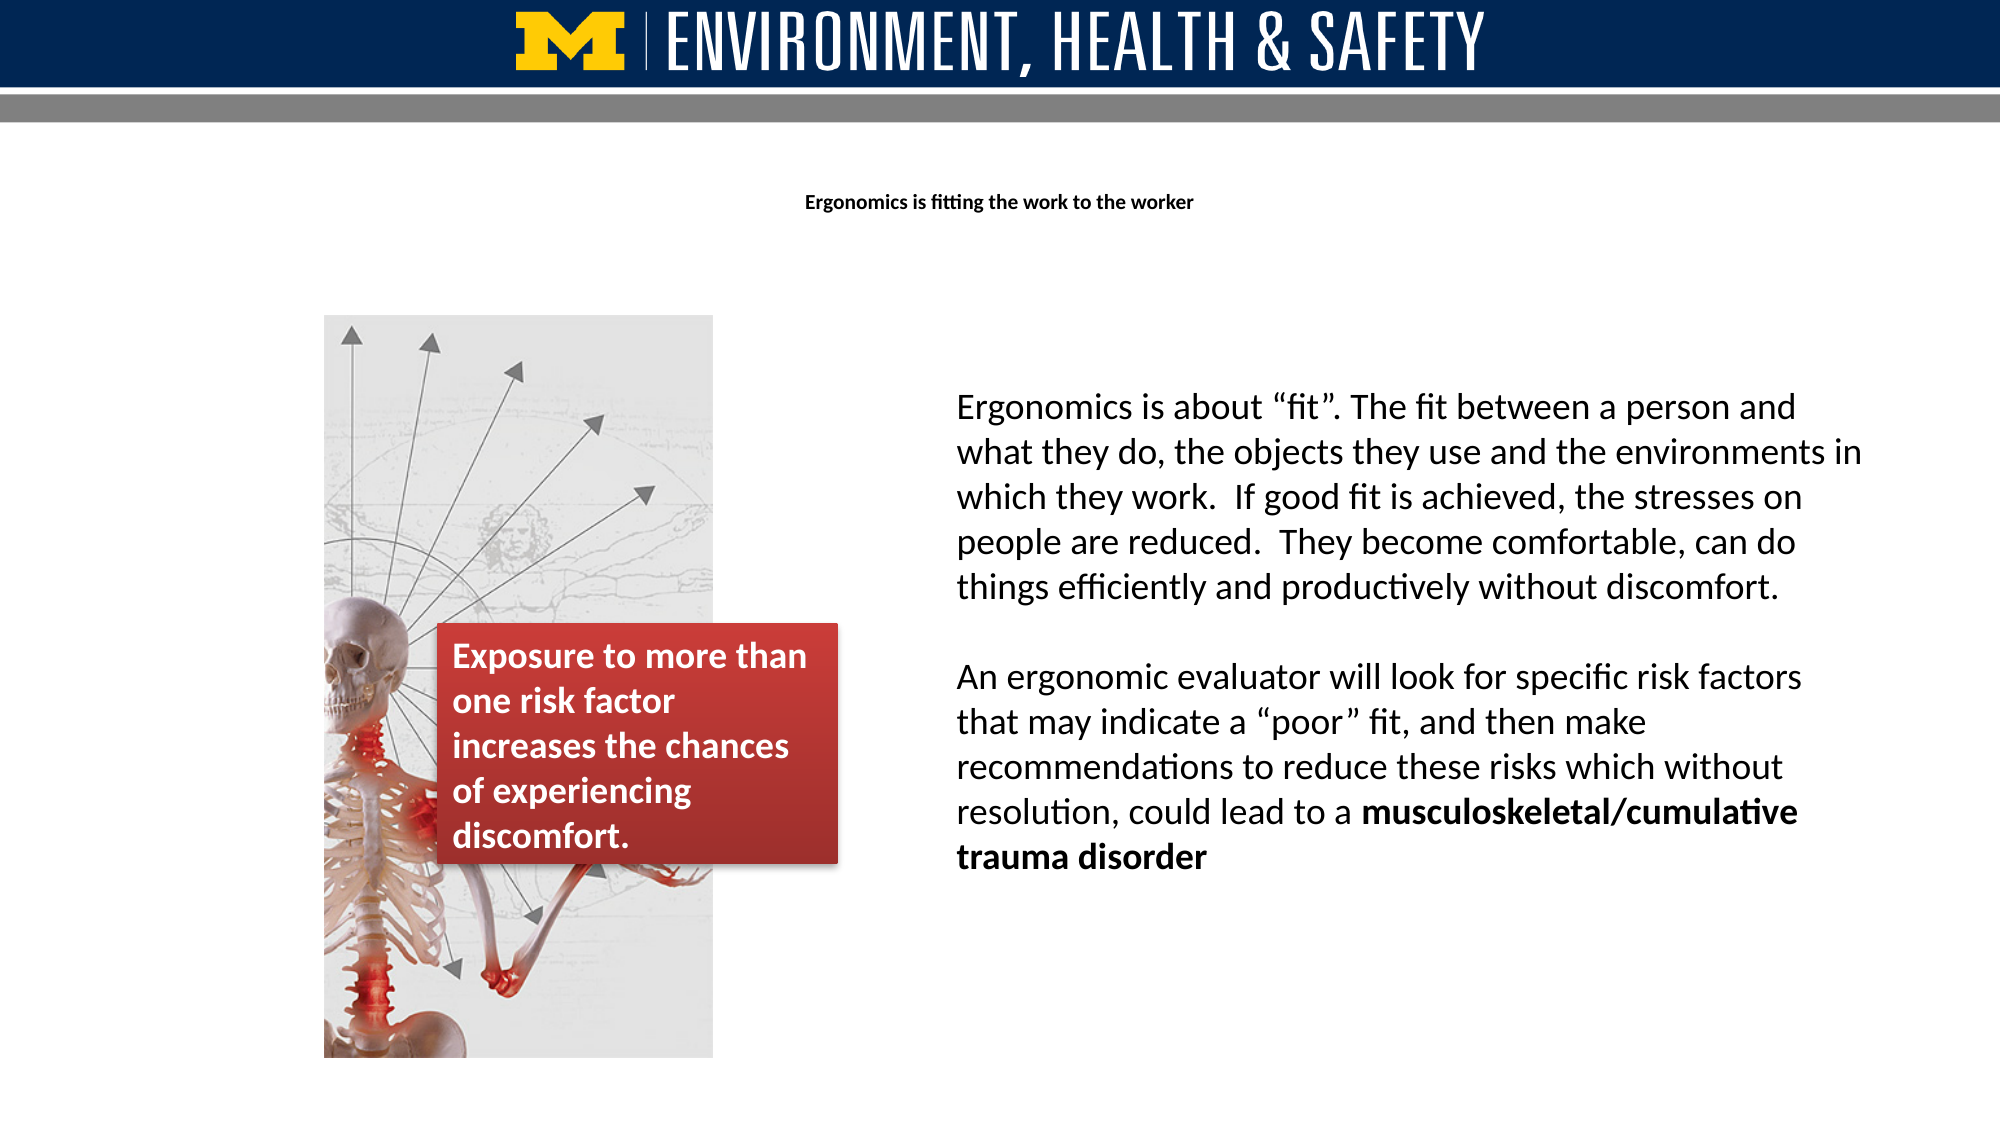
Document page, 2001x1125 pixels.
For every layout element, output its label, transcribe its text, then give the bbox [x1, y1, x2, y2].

text_box Ergonomics is about “fit”. The fit between a person and what they do, the objects they use and the environments in which they work. If good fit is achieved, the stresses on people are reduced. They become comfortable, can do things efficiently and productively without discomfort. An ergonomic evaluator will look for specific risk factors that may indicate a “poor” fit, and then make recommendations to reduce these risks which without resolution, could lead to a musculoskeletal/cumulative trauma disorder [941, 374, 1880, 885]
text_box Exposure to more than one risk factor increases the chances of experiencing discomfort. [718, 623, 838, 864]
title Ergonomics is fitting the work to the worker [324, 135, 1675, 273]
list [324, 315, 714, 1059]
picture [516, 11, 1484, 77]
